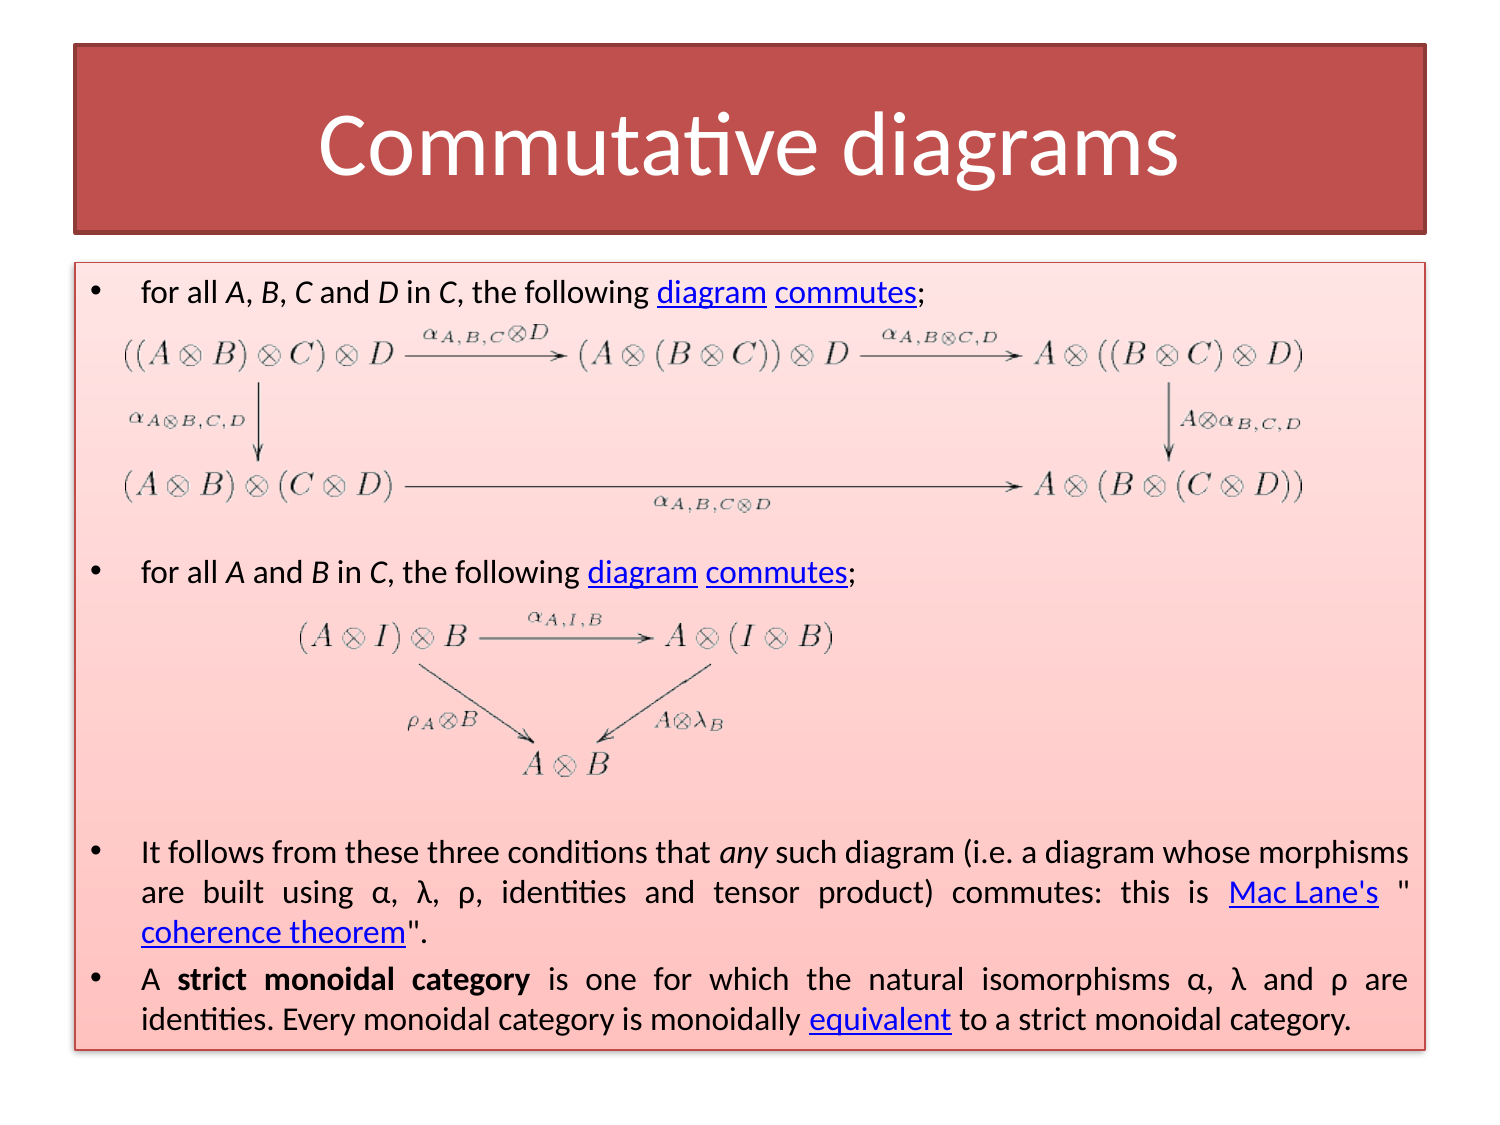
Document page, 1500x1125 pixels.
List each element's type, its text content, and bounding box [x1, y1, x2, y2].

picture [124, 324, 1302, 513]
picture [299, 612, 832, 777]
title Commutative diagrams [73, 43, 1427, 235]
list for all A, B, C and D in C, the following diagram commutes; for all A and B in C, the following diagram commutes; It follows from these three conditions that any such diagram (i.e. a diagram whose morphisms are built using α, λ, ρ, identities and tensor product) commutes: this is Mac Lane's "coherence theorem". A strict monoidal category is one for which the natural isomorphisms α, λ and ρ are identities. Every monoidal category is monoidally equivalent to a strict monoidal category. [74, 262, 1426, 1051]
